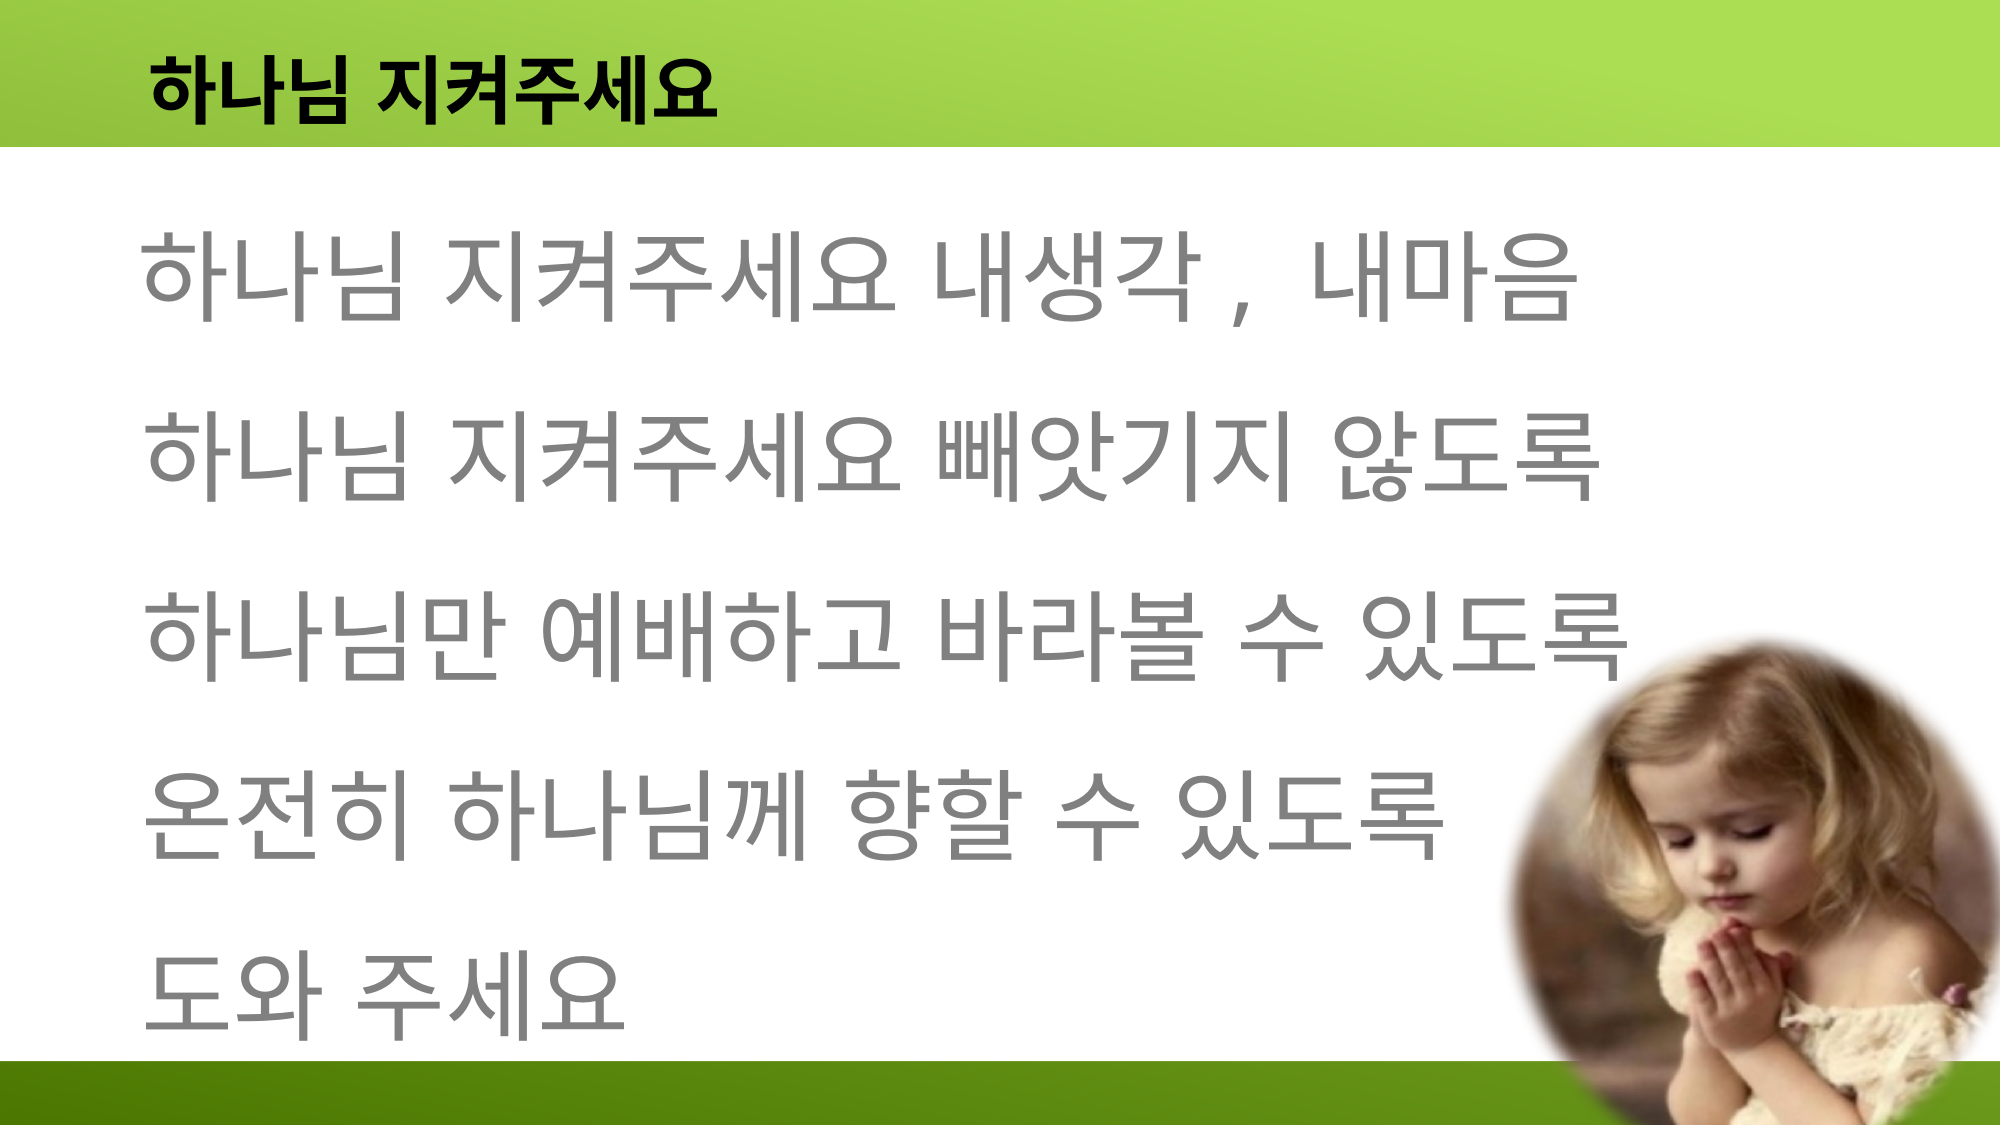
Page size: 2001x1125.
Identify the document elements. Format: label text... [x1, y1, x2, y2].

text_box 하나님 지켜주세요 내생각, 내마음 하나님 지켜주세요 빼앗기지 않도록 하나님만 예배하고 바라볼 수 있도록 온전히 하나님께 향할 수 있도록 도와 주세요 [0, 147, 2000, 1062]
picture [1494, 626, 2000, 1125]
text_box 하나님 지켜주세요 [14, 28, 855, 147]
